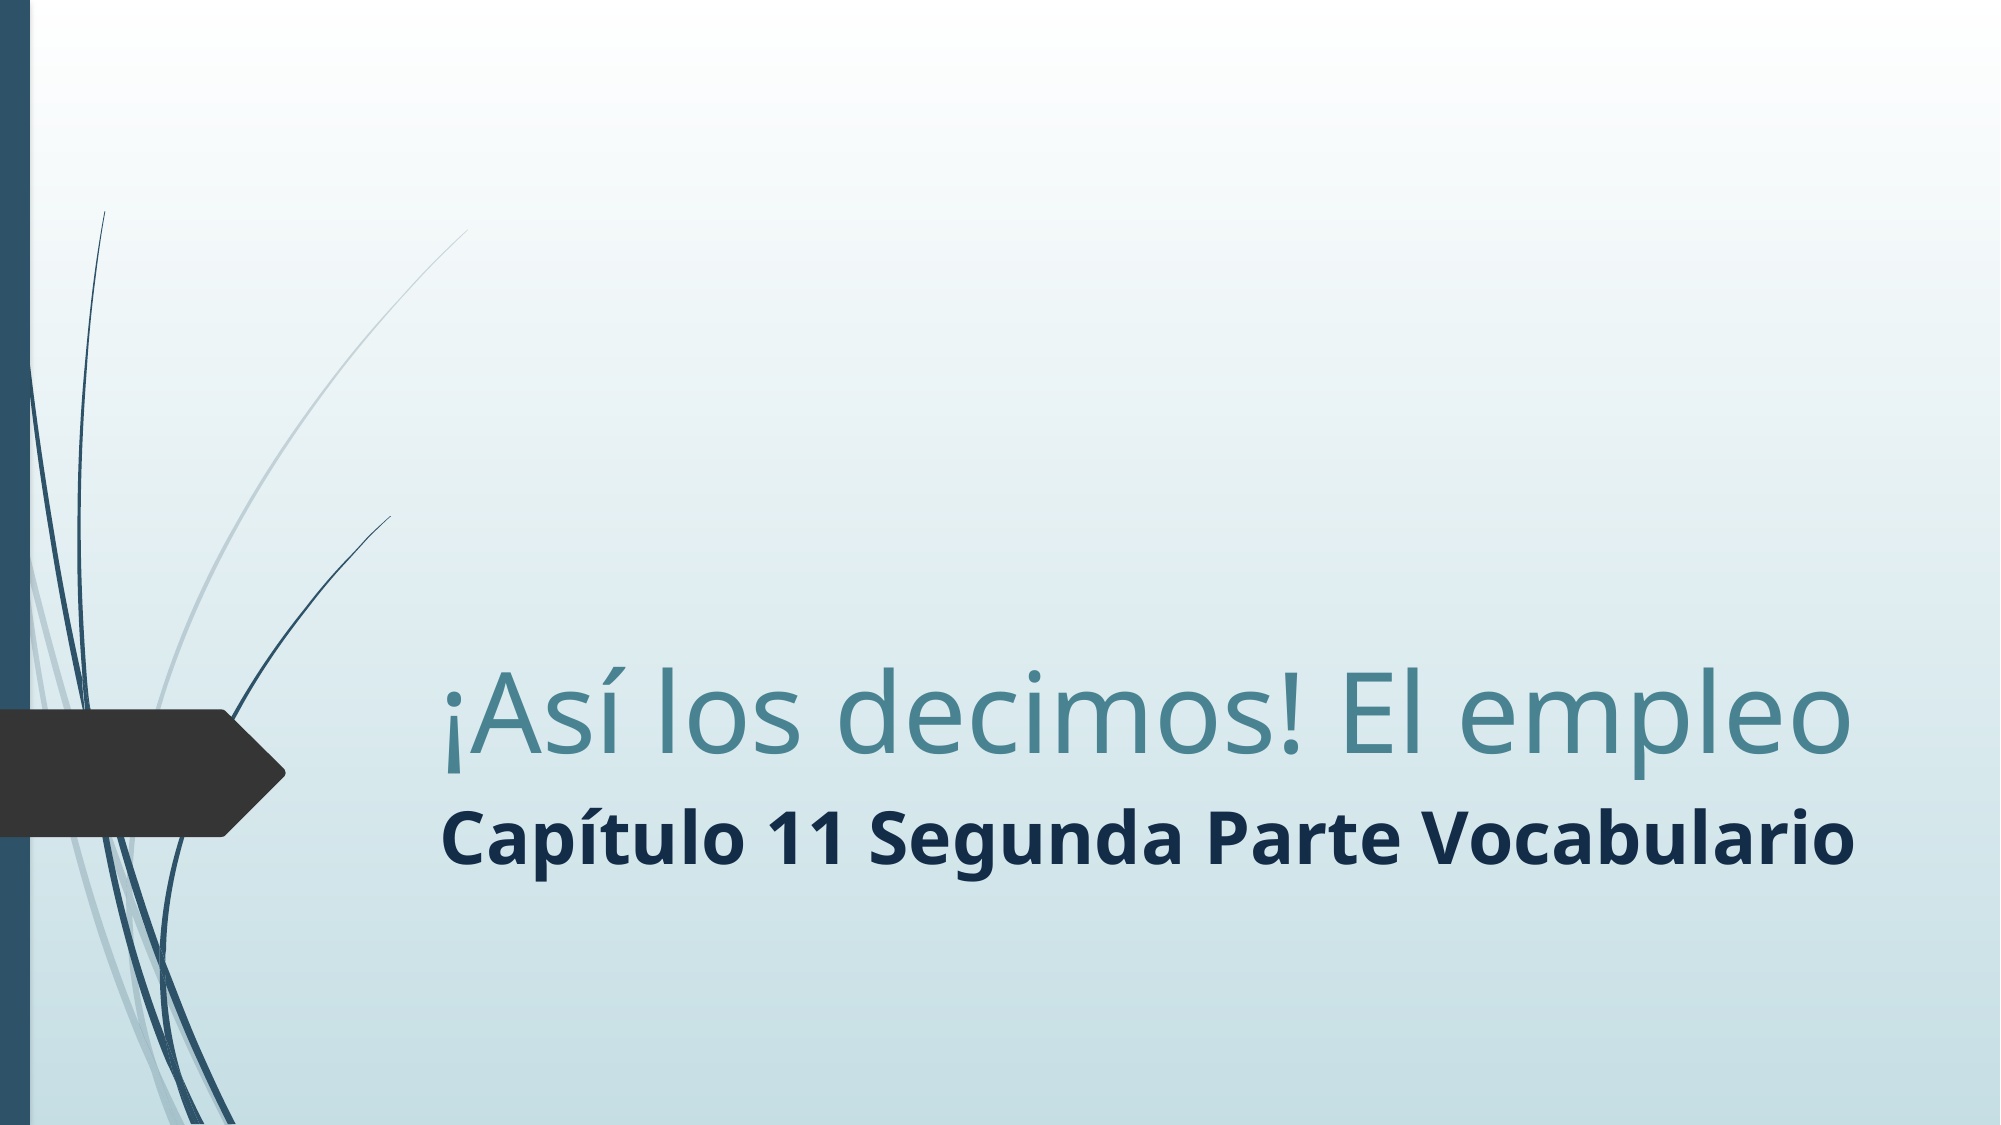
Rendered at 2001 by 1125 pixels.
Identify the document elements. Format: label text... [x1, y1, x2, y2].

subtitle Capítulo 11 Segunda Parte Vocabulario [424, 783, 1888, 969]
title ¡Así los decimos! El empleo [424, 412, 1888, 783]
